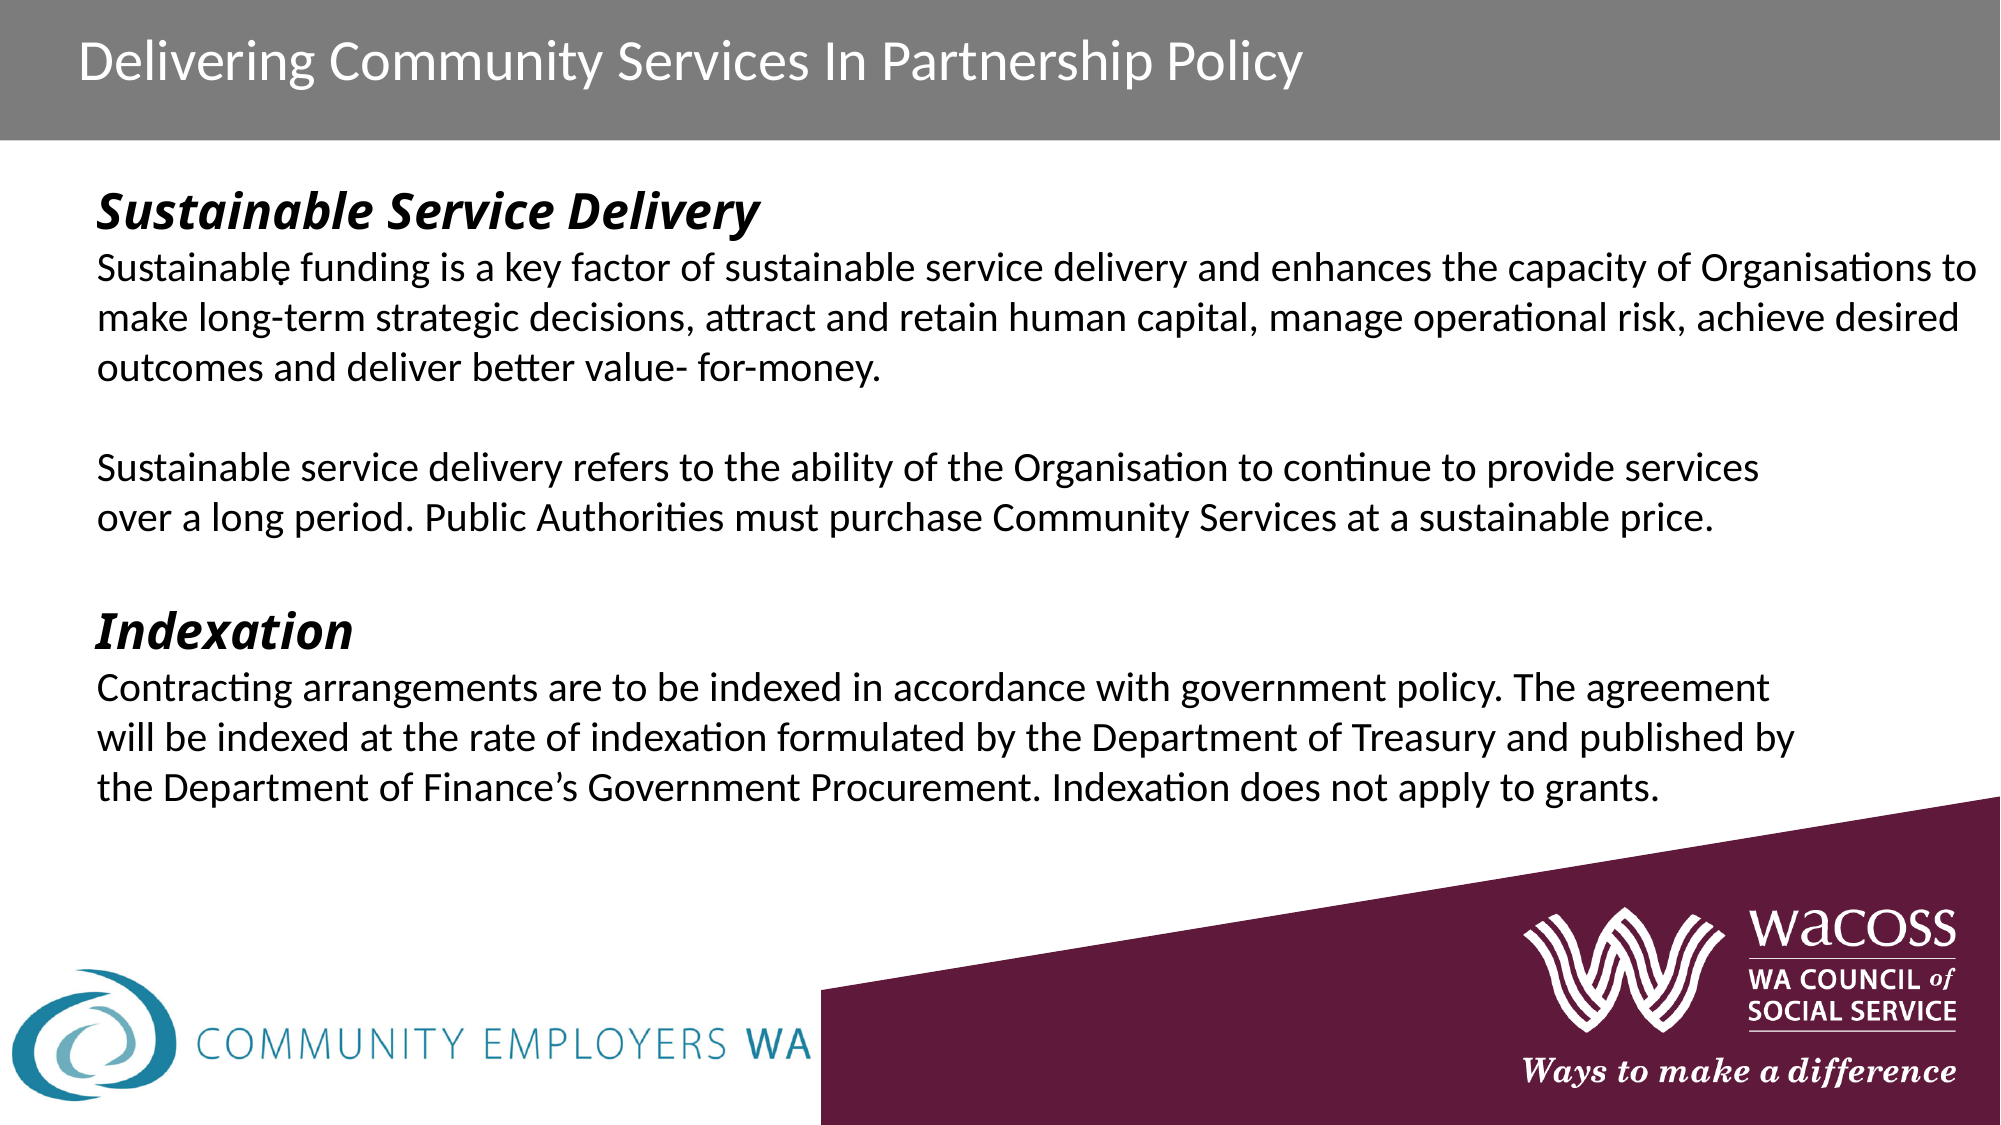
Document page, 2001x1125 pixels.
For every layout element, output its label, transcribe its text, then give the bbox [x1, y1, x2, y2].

picture [0, 944, 821, 1125]
text_box Delivering Community Services In Partnership Policy [63, 14, 2000, 100]
picture [1523, 907, 1956, 1088]
text_box Sustainable Service Delivery Sustainable funding is a key factor of sustainable service delivery and enhances the capacity of Organisations to make long-term strategic decisions, attract and retain human capital, manage operational risk, achieve desired outcomes and deliver better value- for-money. Sustainable service delivery refers to the ability of the Organisation to continue to provide services over a long period. Public Authorities must purchase Community Services at a sustainable price. Indexation Contracting arrangements are to be indexed in accordance with government policy. The agreement will be indexed at the rate of indexation formulated by the Department of Treasury and published by the Department of Finance’s Government Procurement. Indexation does not apply to grants. [82, 172, 2000, 865]
